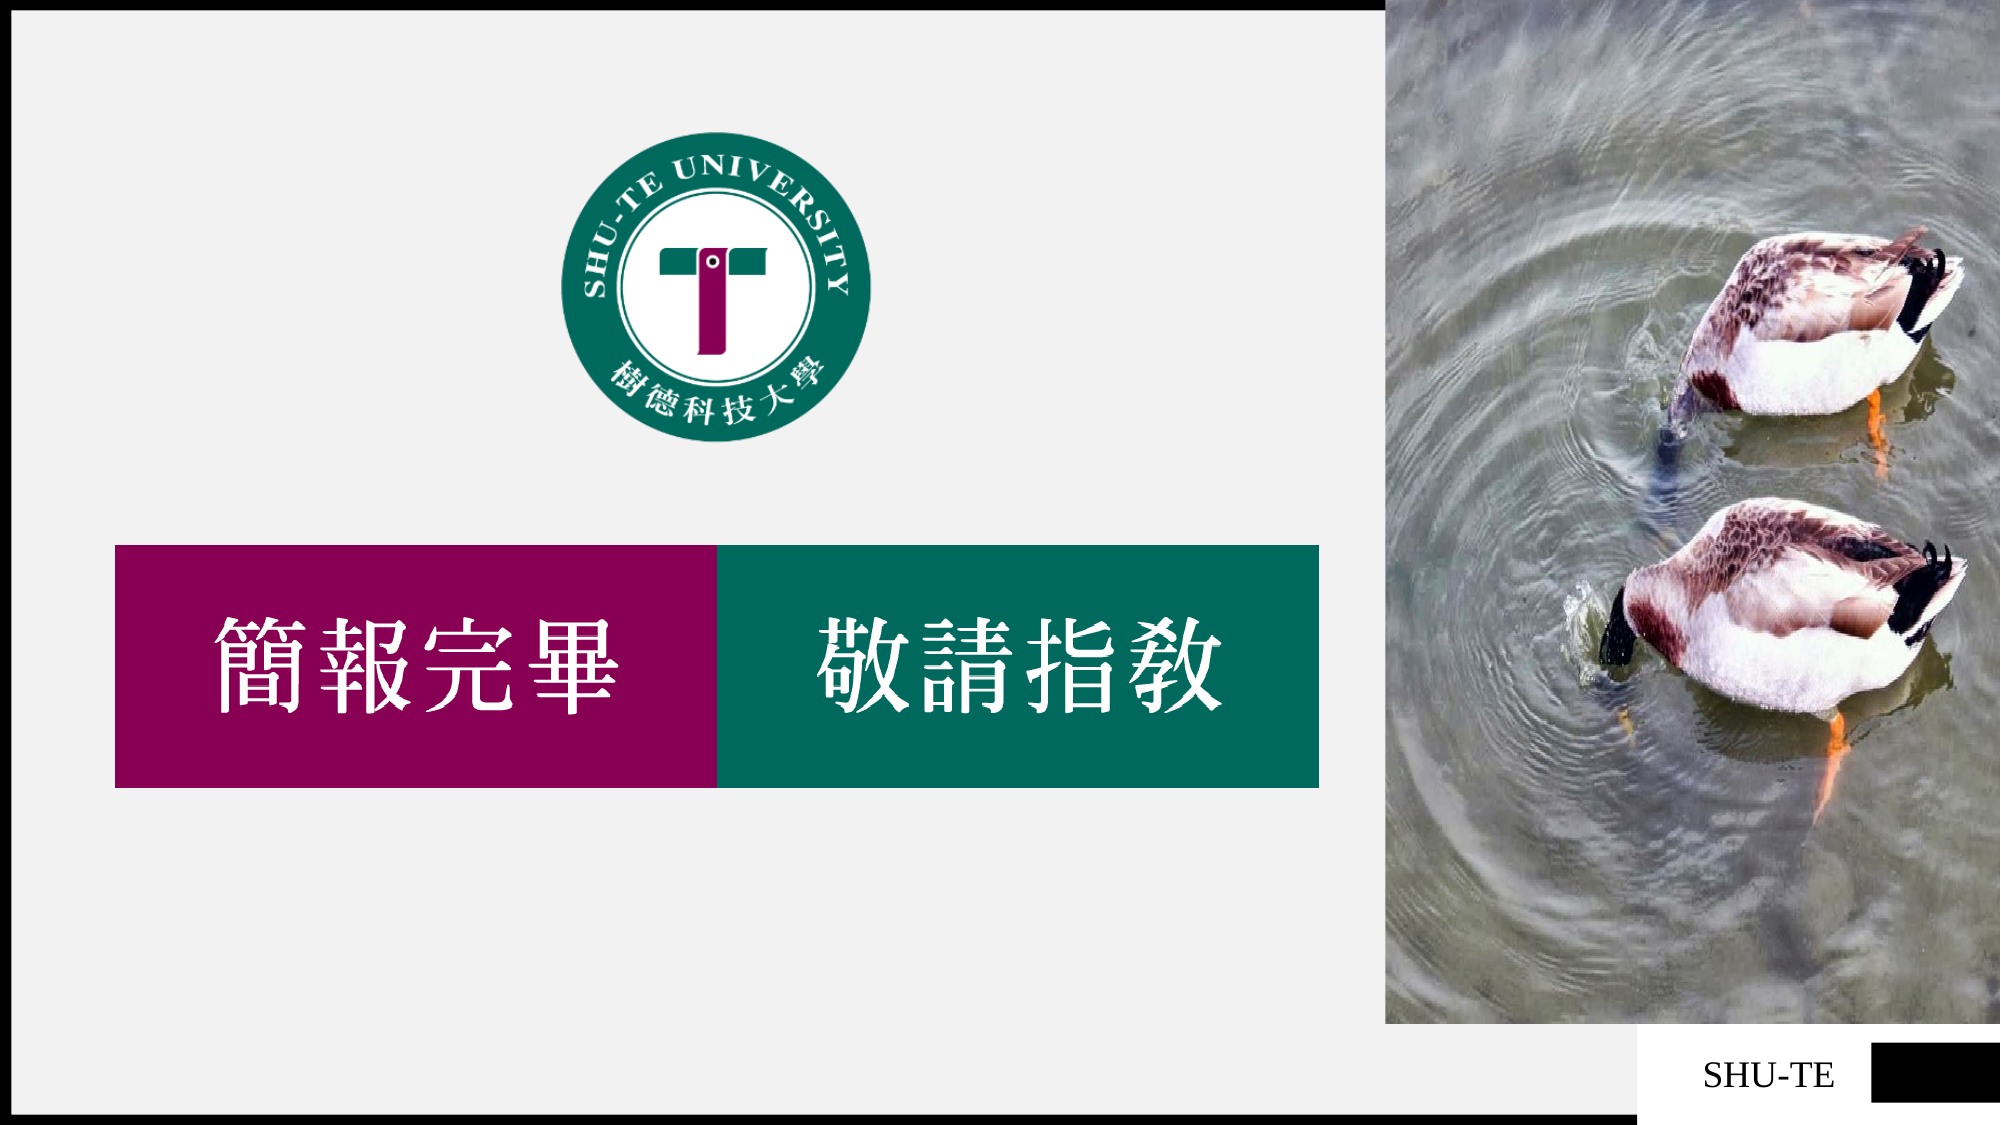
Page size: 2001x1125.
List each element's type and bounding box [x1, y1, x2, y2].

picture [556, 127, 878, 449]
picture [1385, 0, 2000, 1025]
picture [115, 545, 1319, 788]
